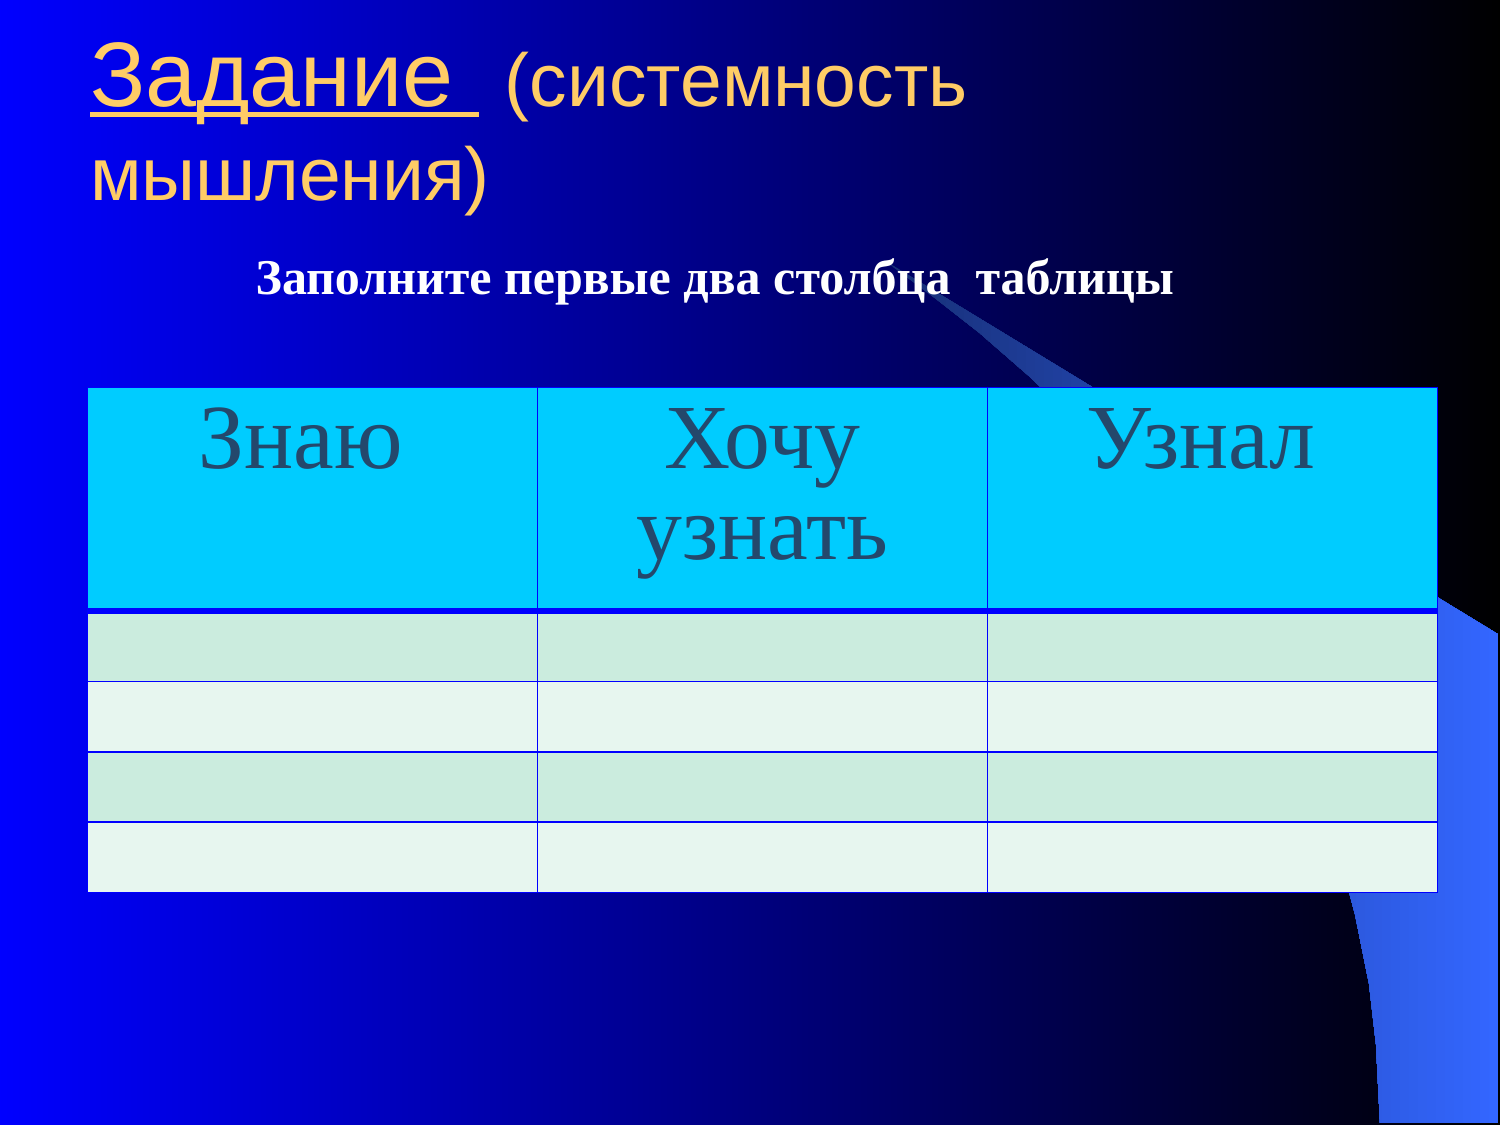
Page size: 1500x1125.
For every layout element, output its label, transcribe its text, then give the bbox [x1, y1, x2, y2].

text_box Заполните первые два столбца таблицы [99, 237, 1343, 313]
table_cell [88, 614, 537, 681]
table_header Хочу узнать [538, 388, 987, 608]
table_header Знаю [88, 388, 537, 608]
table_cell [988, 823, 1437, 892]
table_cell [988, 682, 1437, 751]
table_cell [88, 823, 537, 892]
table_cell [538, 614, 987, 681]
table_cell [88, 753, 537, 821]
table_cell [538, 682, 987, 751]
table_cell [988, 753, 1437, 821]
table_cell [538, 823, 987, 892]
table_cell [988, 614, 1437, 681]
table_cell [538, 753, 987, 821]
table_cell [88, 682, 537, 751]
table_header Узнал [988, 388, 1437, 608]
title Задание (системность мышления) [74, 49, 1313, 181]
